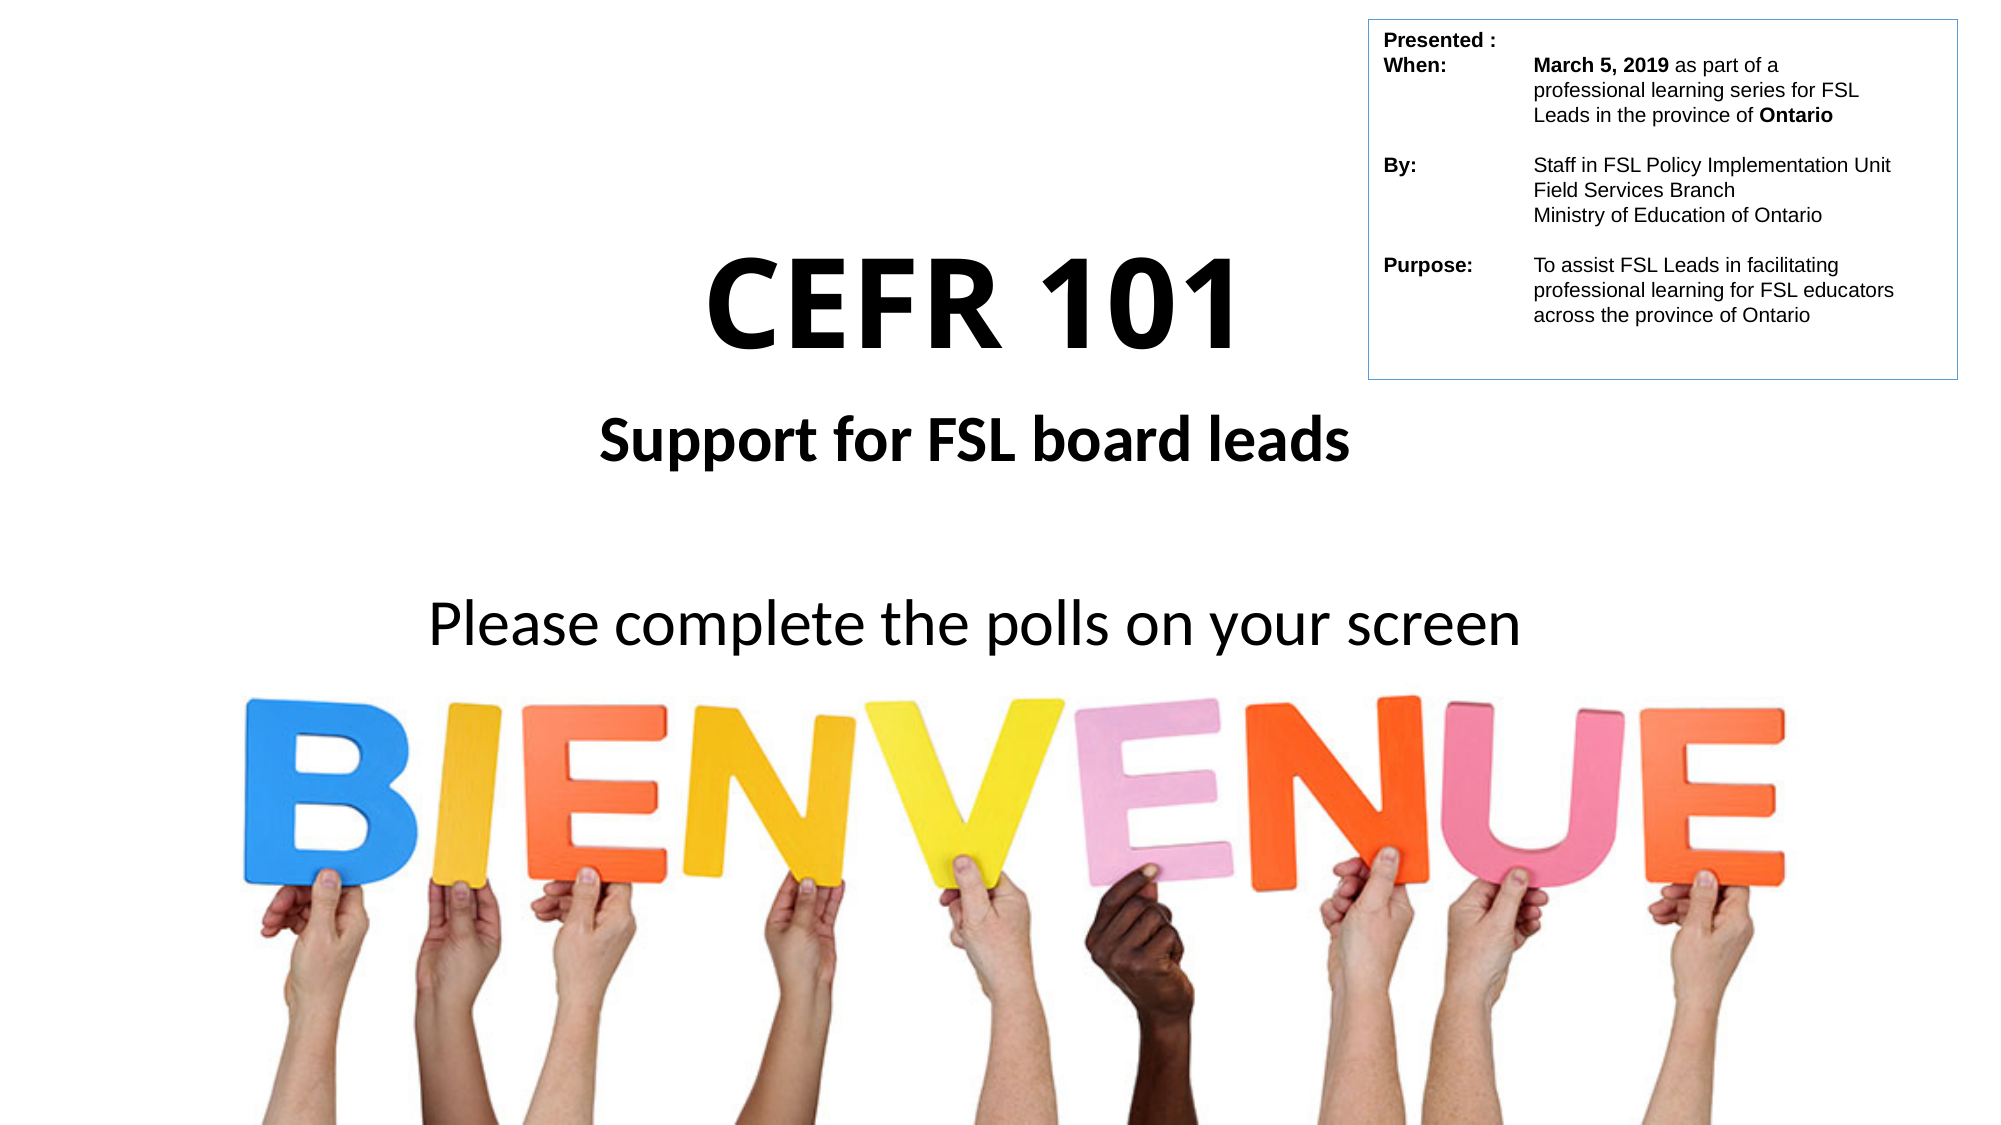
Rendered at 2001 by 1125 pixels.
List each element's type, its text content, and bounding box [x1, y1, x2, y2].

title CEFR 101 [226, 214, 1727, 383]
text_box Presented : When: March 5, 2019 as part of a professional learning series for FSL Leads in the province of Ontario By: Staff in FSL Policy Implementation Unit Field Services Branch Ministry of Education of Ontario Purpose: To assist FSL Leads in facilitating professional learning for FSL educators across the province of Ontario [1368, 19, 1958, 380]
picture [226, 682, 1806, 1125]
subtitle Support for FSL board leads Please complete the polls on your screen [226, 396, 1727, 669]
